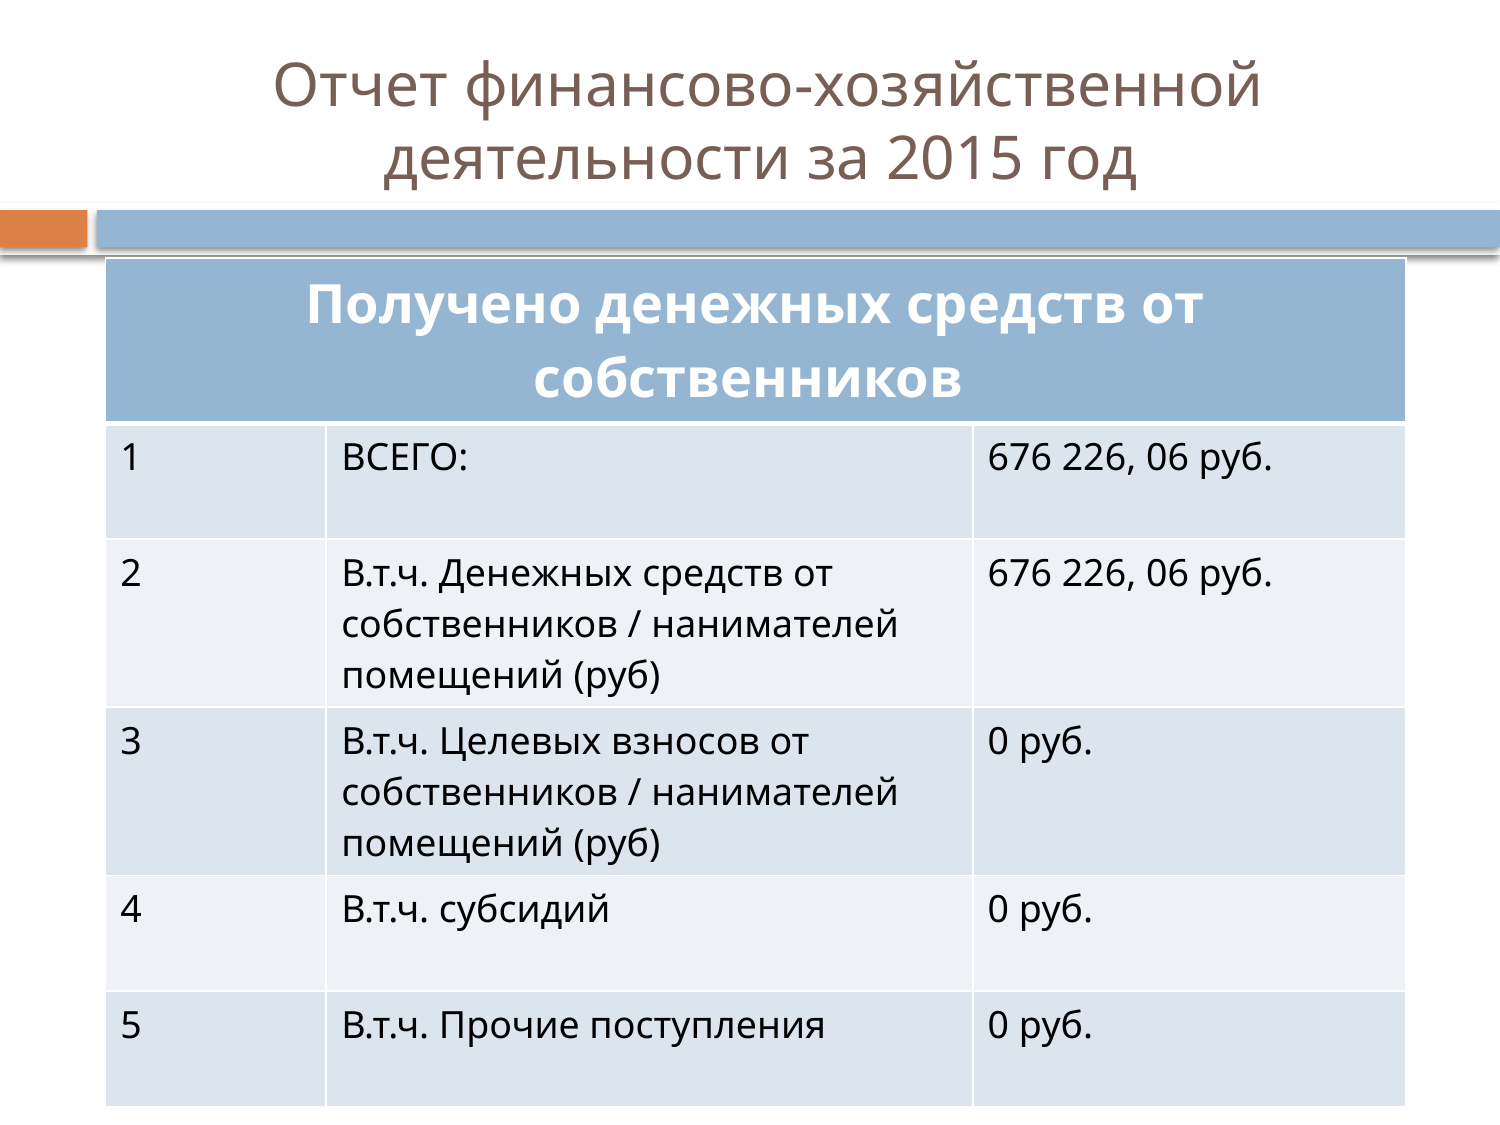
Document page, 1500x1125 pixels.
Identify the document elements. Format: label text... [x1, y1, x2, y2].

table_header Получено денежных средств от собственников [106, 259, 1405, 421]
table_cell 3 [106, 708, 325, 875]
title Отчет финансово-хозяйственной деятельности за 2015 год [99, 37, 1438, 200]
table_cell 1 [106, 426, 325, 538]
table_cell В.т.ч. субсидий [327, 876, 972, 990]
table_cell 0 руб. [974, 876, 1405, 990]
table_cell 2 [106, 540, 325, 706]
table_cell 5 [106, 992, 325, 1106]
table_cell ВСЕГО: [327, 426, 972, 538]
table_cell 0 руб. [974, 992, 1405, 1106]
table_cell В.т.ч. Денежных средств от собственников / нанимателей помещений (руб) [327, 540, 972, 706]
table_cell В.т.ч. Целевых взносов от собственников / нанимателей помещений (руб) [327, 708, 972, 875]
table_cell 676 226, 06 руб. [974, 540, 1405, 706]
table_cell В.т.ч. Прочие поступления [327, 992, 972, 1106]
table_cell 0 руб. [974, 708, 1405, 875]
table_cell 4 [106, 876, 325, 990]
table_cell 676 226, 06 руб. [974, 426, 1405, 538]
